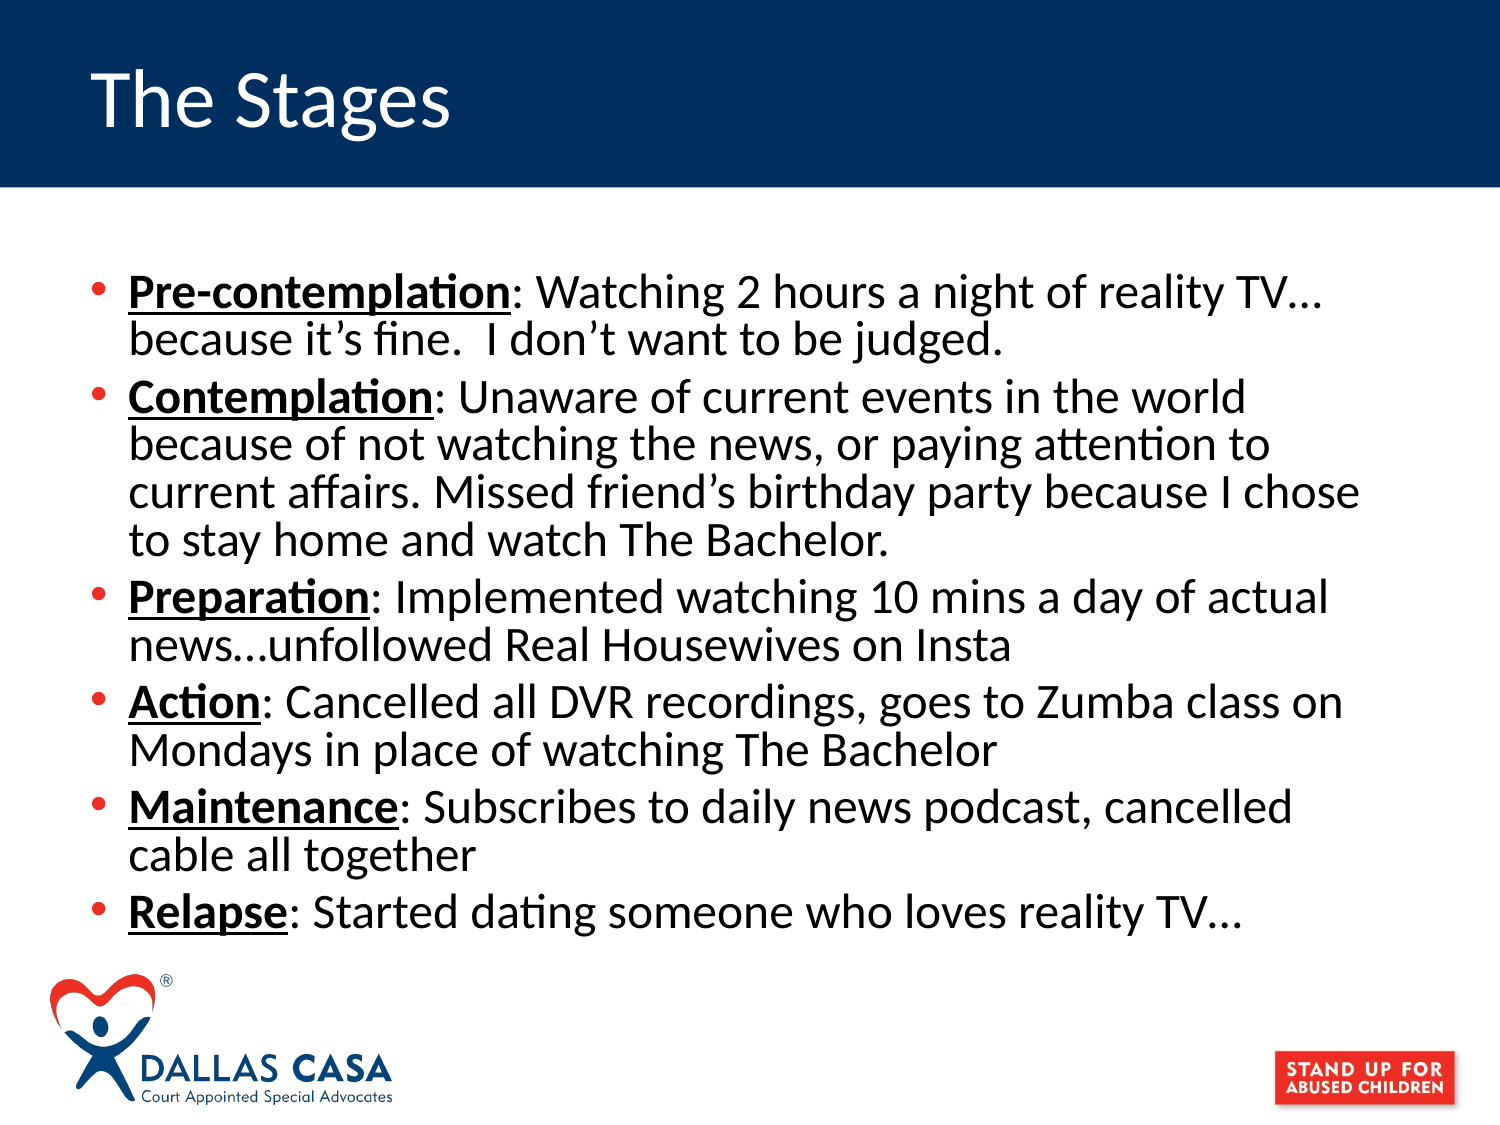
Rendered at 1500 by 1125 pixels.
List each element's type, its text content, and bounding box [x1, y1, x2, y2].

picture [1271, 1047, 1463, 1113]
picture [50, 974, 392, 1105]
list Pre-contemplation: Watching 2 hours a night of reality TV…because it’s fine. I don’t want to be judged. Contemplation: Unaware of current events in the world because of not watching the news, or paying attention to current affairs. Missed friend’s birthday party because I chose to stay home and watch The Bachelor. Preparation: Implemented watching 10 mins a day of actual news…unfollowed Real Housewives on Insta Action: Cancelled all DVR recordings, goes to Zumba class on Mondays in place of watching The Bachelor Maintenance: Subscribes to daily news podcast, cancelled cable all together Relapse: Started dating someone who loves reality TV… [75, 262, 1425, 1005]
title The Stages [75, 24, 1363, 163]
